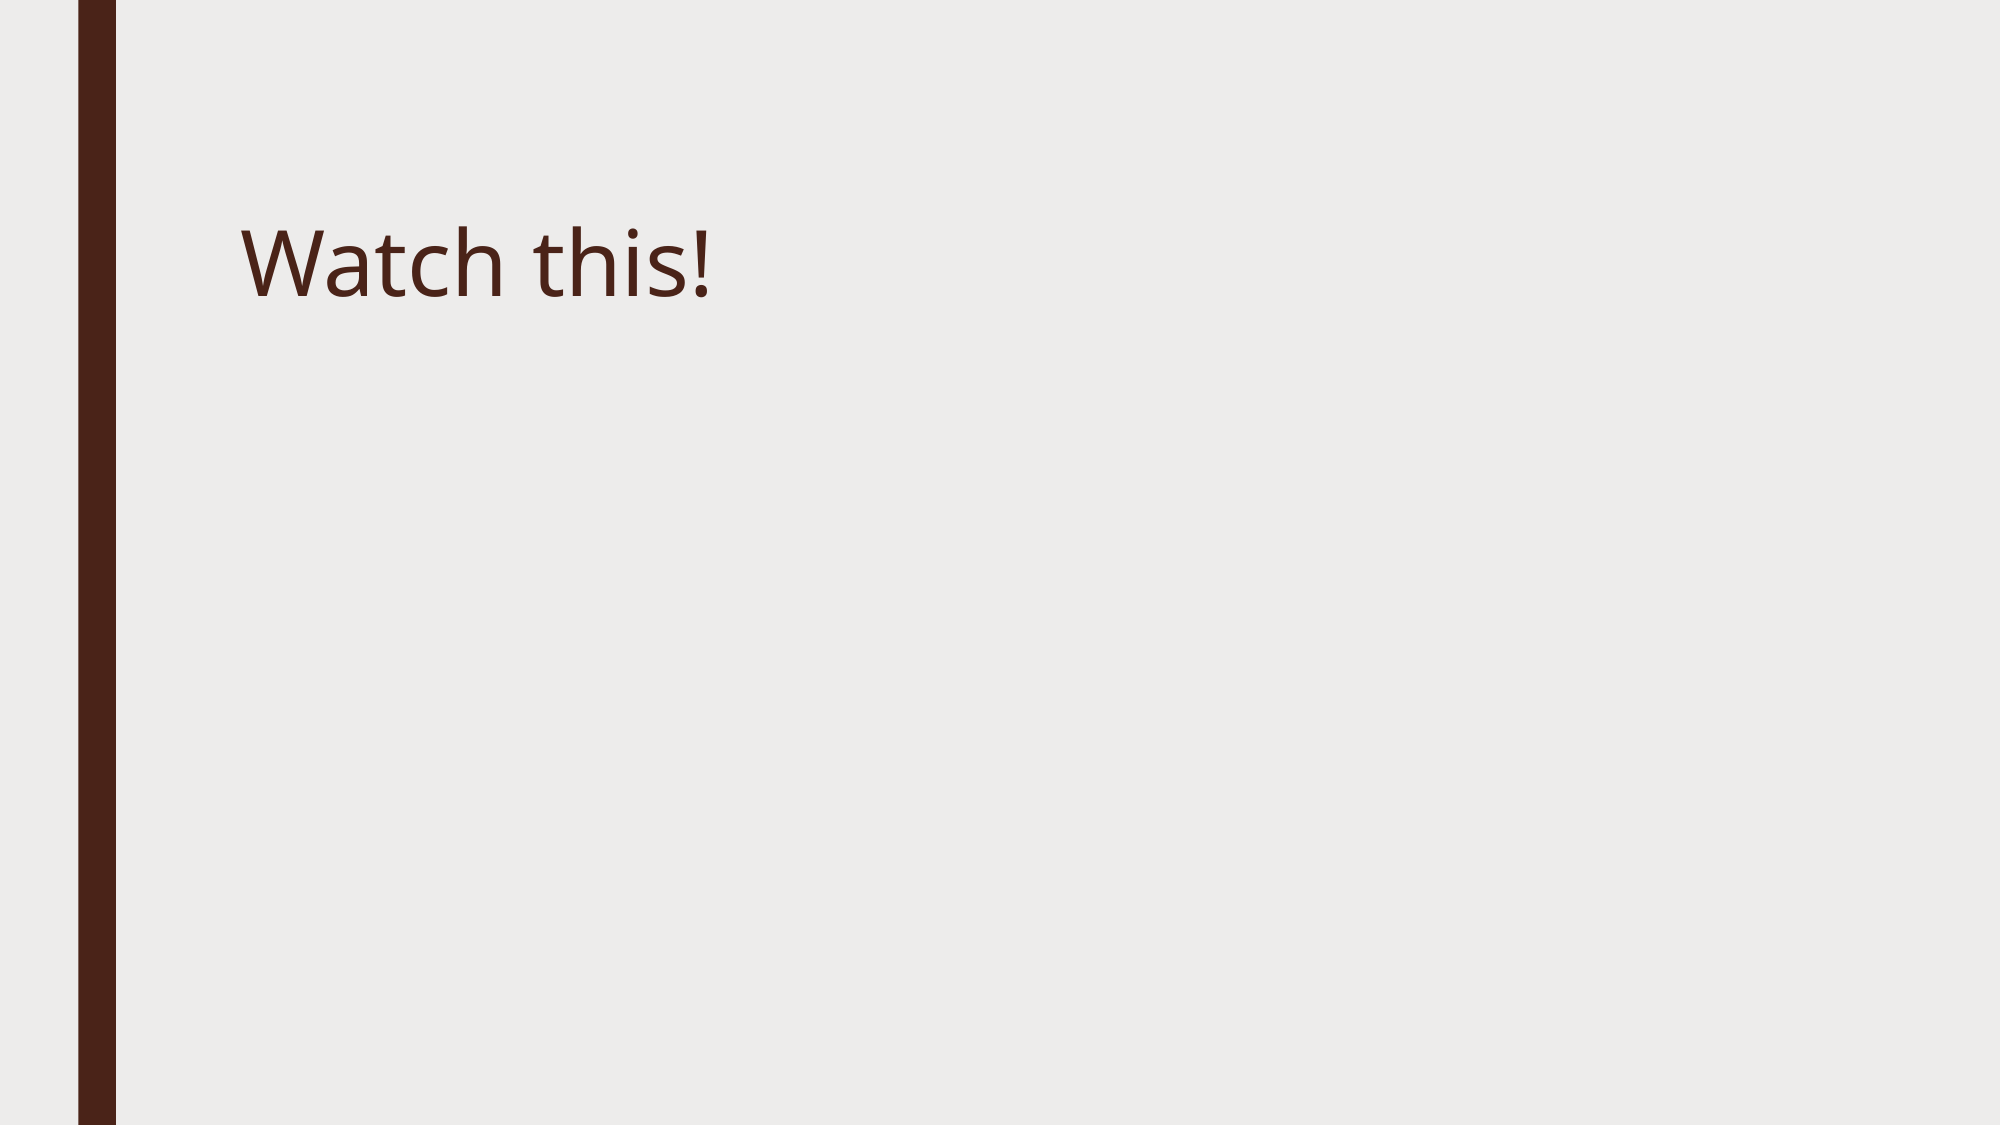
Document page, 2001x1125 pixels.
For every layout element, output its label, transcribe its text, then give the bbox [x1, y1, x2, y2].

title Watch this! [225, 112, 1800, 357]
